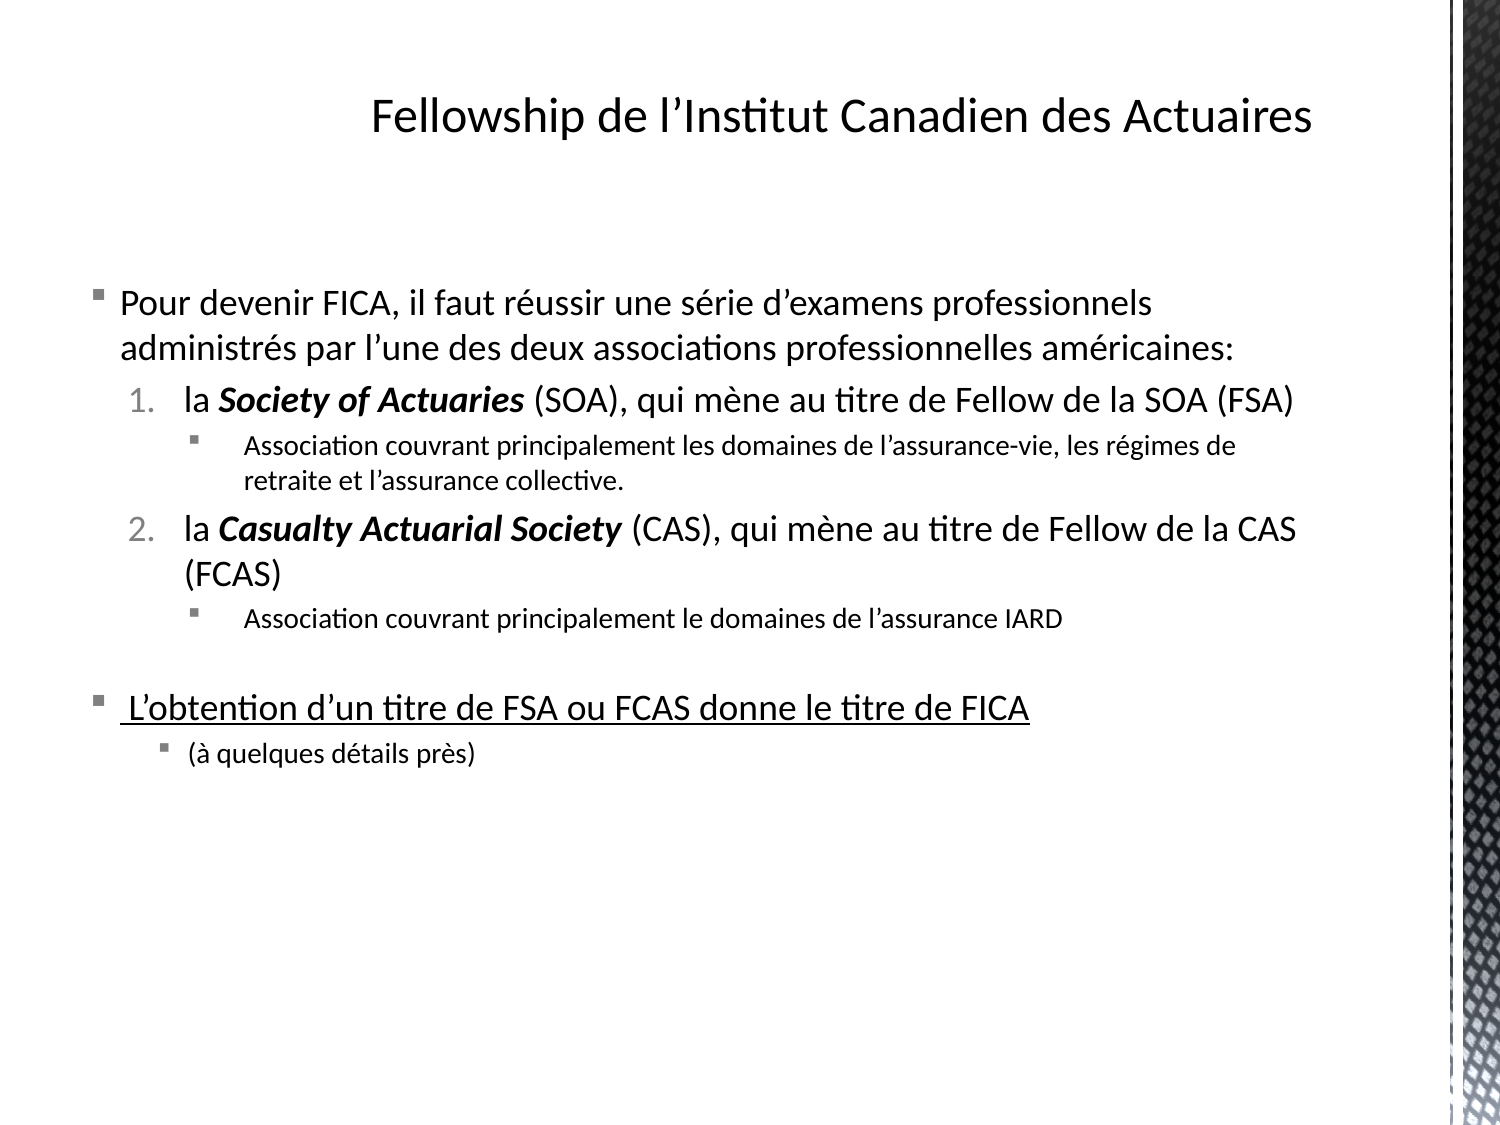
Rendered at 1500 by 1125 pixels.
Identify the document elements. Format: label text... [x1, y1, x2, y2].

title Fellowship de l’Institut Canadien des Actuaires [289, 75, 1329, 173]
picture [1447, 0, 1500, 1125]
list Pour devenir FICA, il faut réussir une série d’examens professionnels administrés par l’une des deux associations professionnelles américaines: la Society of Actuaries (SOA), qui mène au titre de Fellow de la SOA (FSA) Association couvrant principalement les domaines de l’assurance-vie, les régimes de retraite et l’assurance collective. la Casualty Actuarial Society (CAS), qui mène au titre de Fellow de la CAS (FCAS) Association couvrant principalement le domaines de l’assurance IARD L’obtention d’un titre de FSA ou FCAS donne le titre de FICA (à quelques détails près) [75, 75, 1329, 1013]
